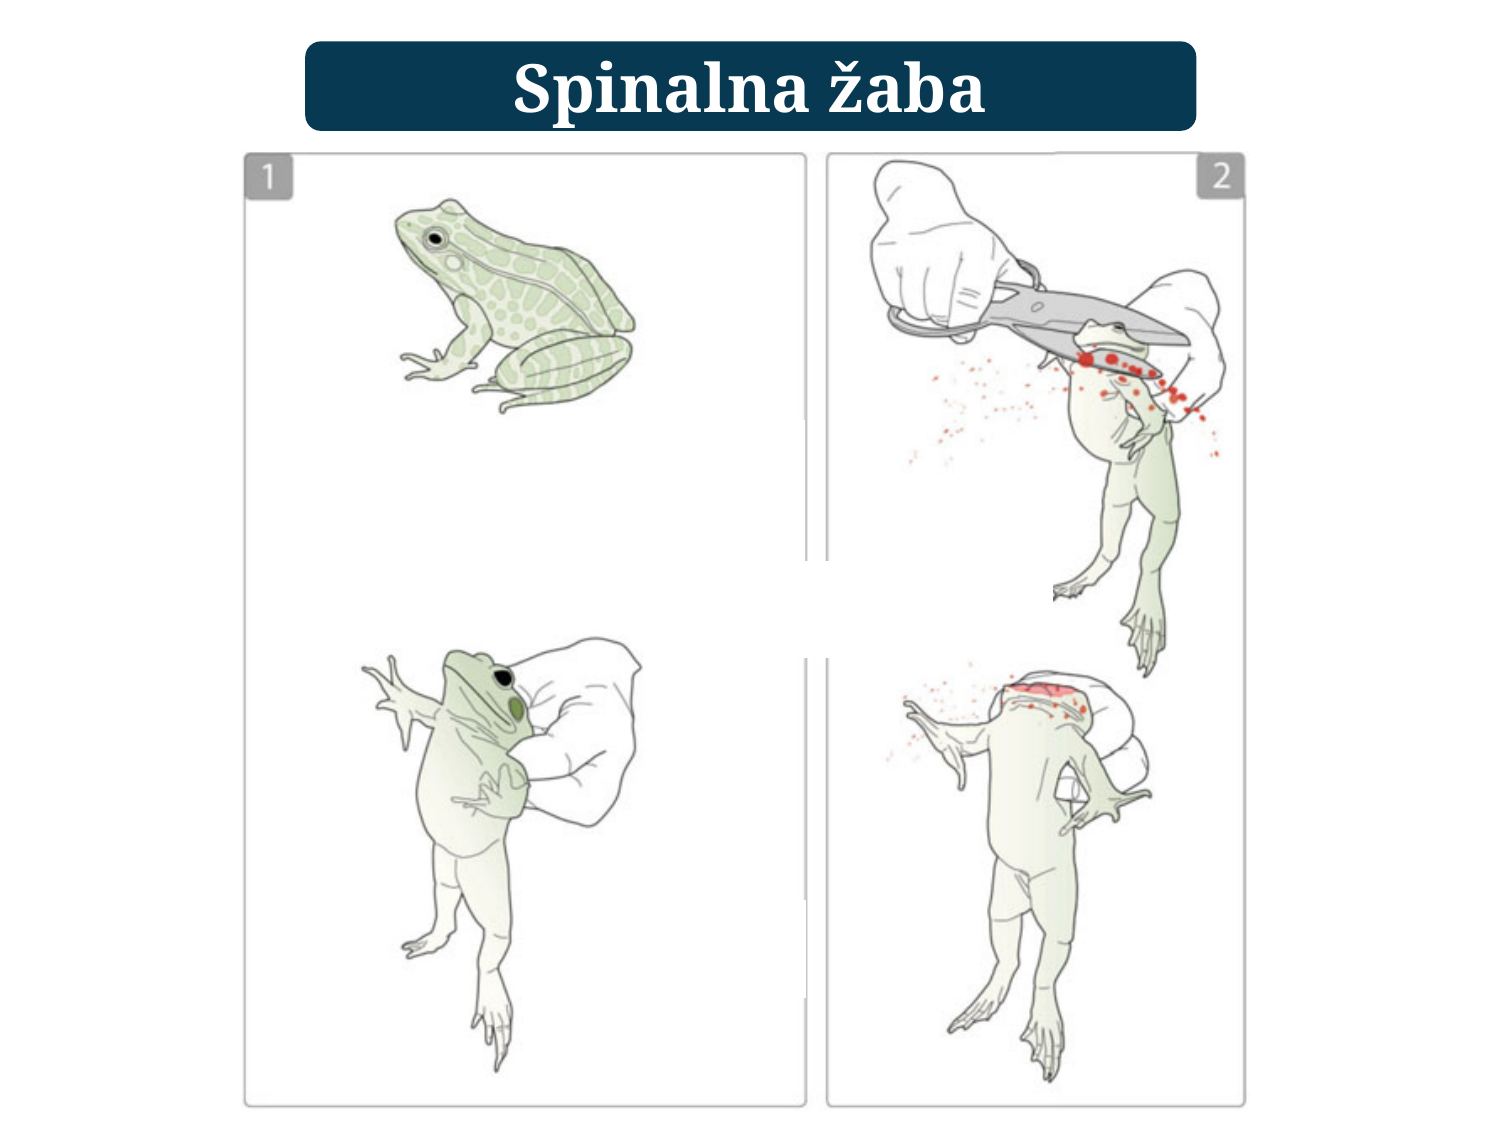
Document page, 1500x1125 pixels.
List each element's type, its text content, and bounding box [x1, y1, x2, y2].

text_box Spinalna žaba [305, 41, 1197, 131]
picture [241, 151, 1250, 1111]
